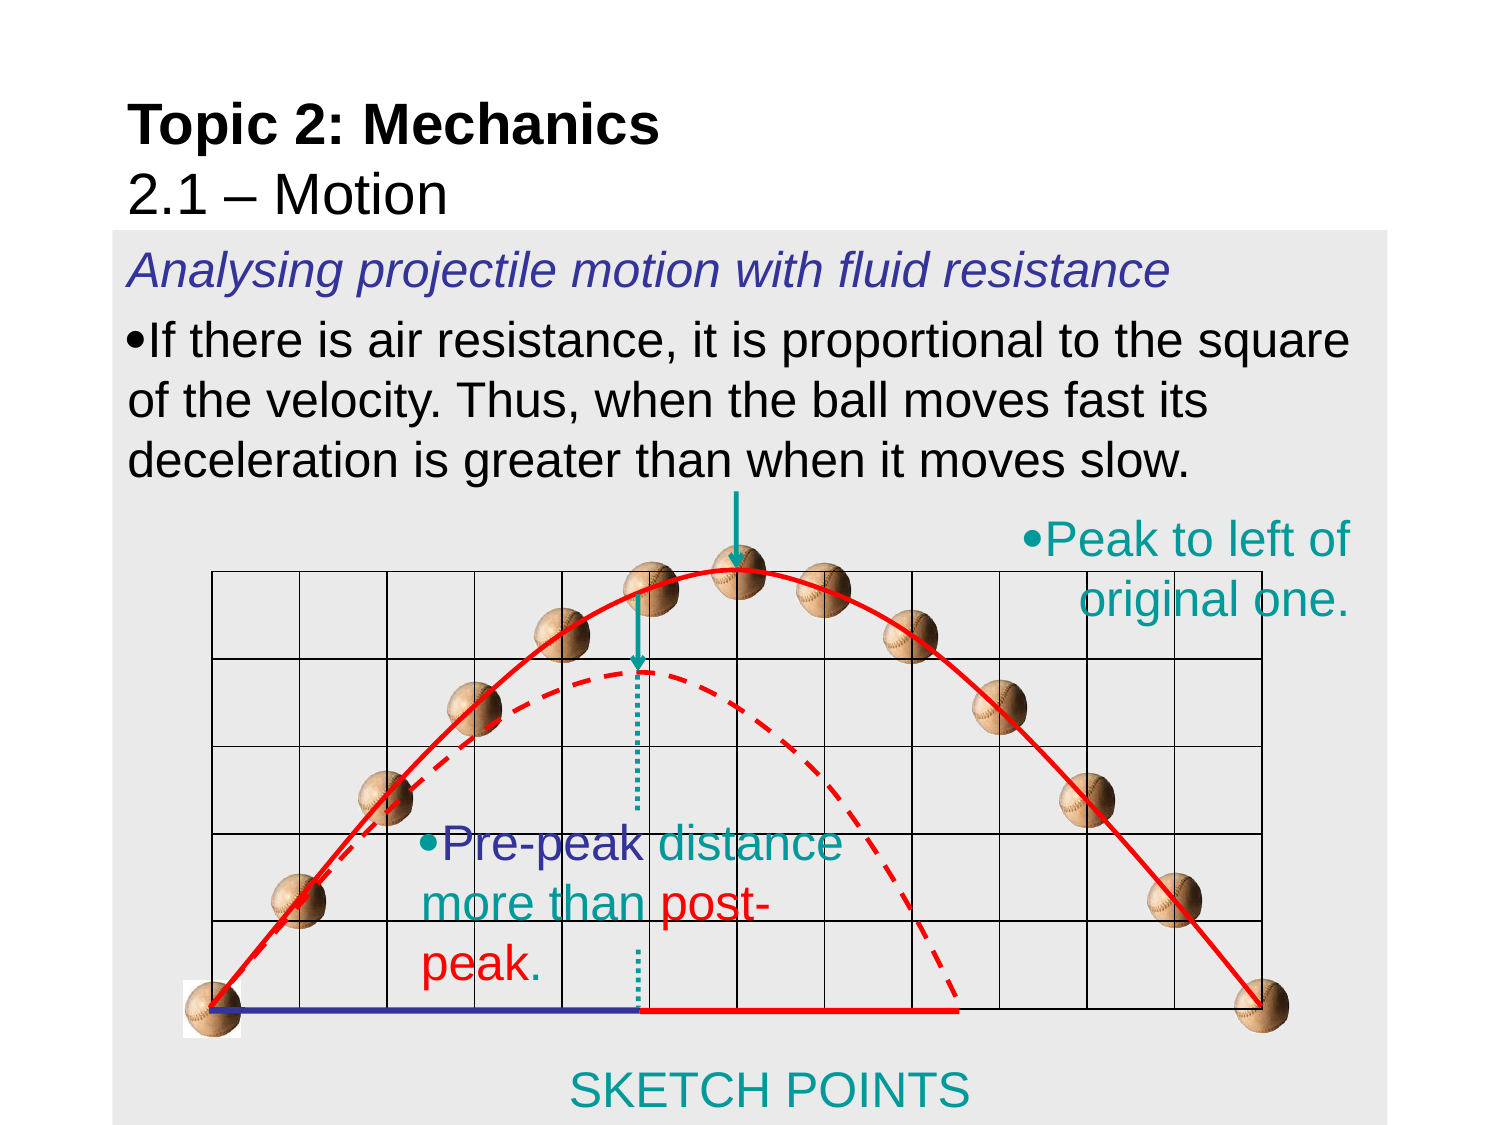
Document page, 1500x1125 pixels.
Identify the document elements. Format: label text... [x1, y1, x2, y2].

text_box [637, 491, 737, 672]
text_box Analysing projectile motion with fluid resistance If there is air resistance, it is proportional to the square of the velocity. Thus, when the ball moves fast its deceleration is greater than when it moves slow. [112, 229, 1388, 1125]
title Topic 2: Mechanics 2.1 – Motion [112, 87, 1388, 225]
text_box Peak to left of original one. [895, 498, 1366, 634]
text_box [183, 543, 1290, 1038]
text_box SKETCH POINTS [516, 1049, 986, 1125]
